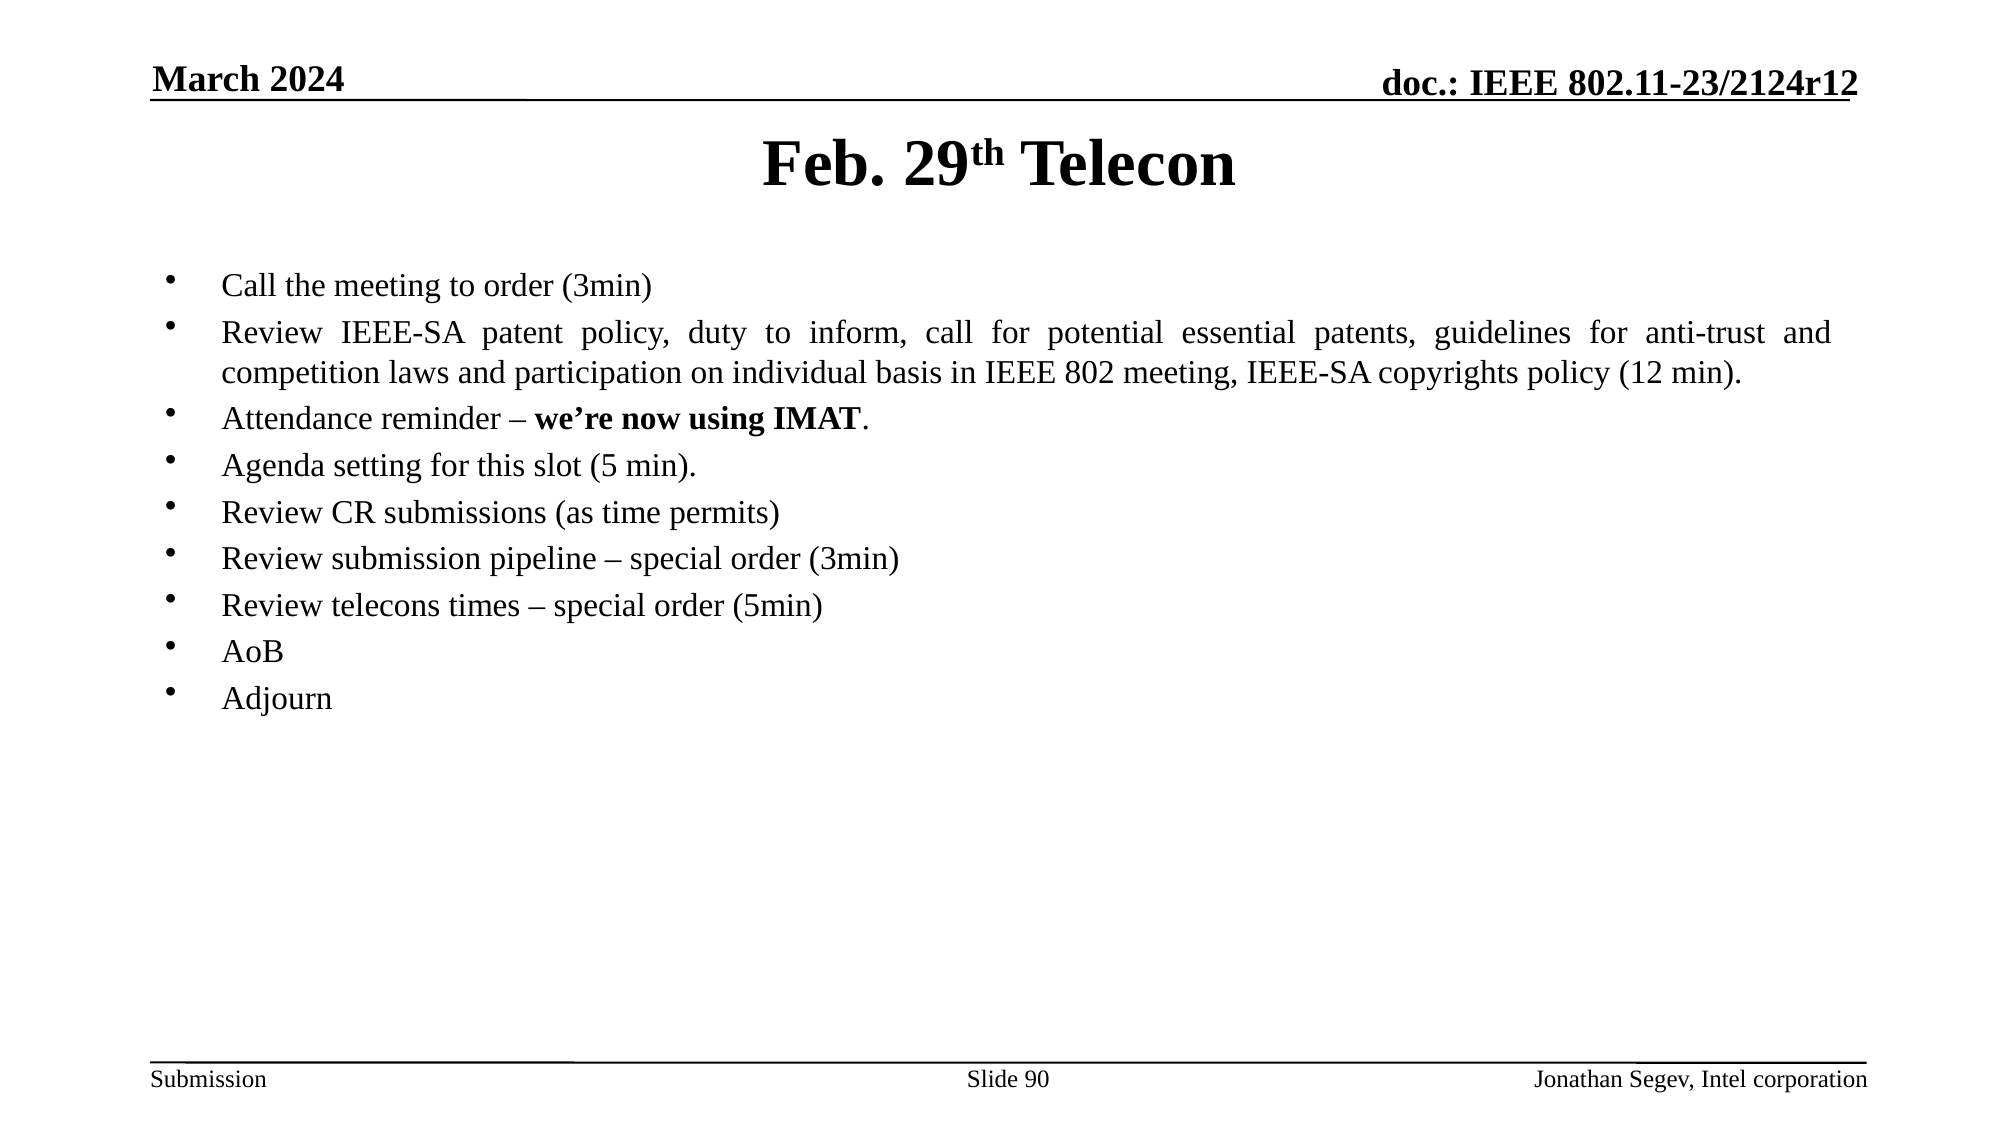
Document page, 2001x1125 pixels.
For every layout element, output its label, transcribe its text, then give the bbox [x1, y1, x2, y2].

title Feb. 29th Telecon [149, 112, 1850, 205]
footer Jonathan Segev, Intel corporation [1171, 1061, 1869, 1093]
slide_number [152, 54, 563, 100]
slide_number Slide 90 [950, 1061, 1067, 1123]
list Call the meeting to order (3min) Review IEEE-SA patent policy, duty to inform, call for potential essential patents, guidelines for anti-trust and competition laws and participation on individual basis in IEEE 802 meeting, IEEE-SA copyrights policy (12 min). Attendance reminder – we’re now using IMAT. Agenda setting for this slot (5 min). Review CR submissions (as time permits) Review submission pipeline – special order (3min) Review telecons times – special order (5min) AoB Adjourn [149, 255, 1850, 1048]
